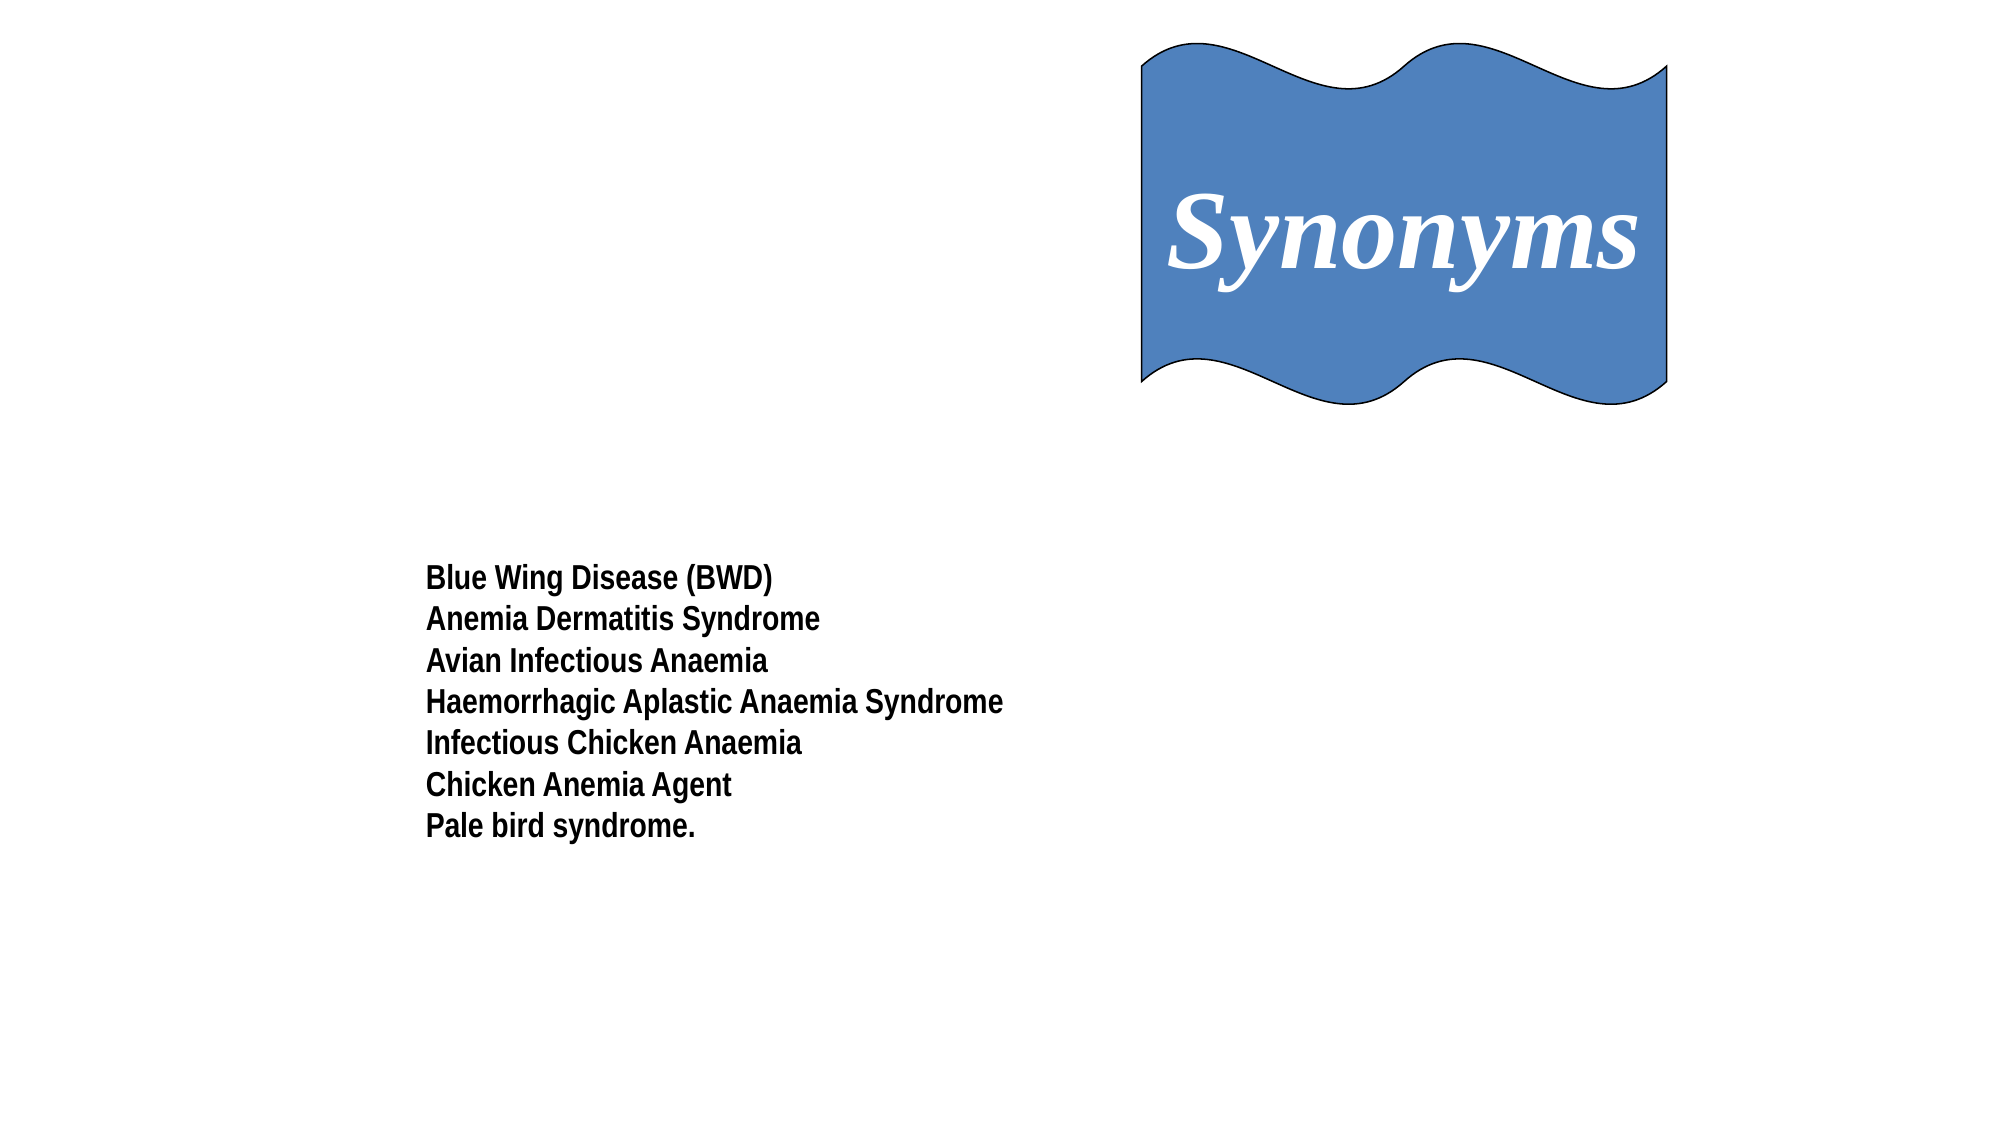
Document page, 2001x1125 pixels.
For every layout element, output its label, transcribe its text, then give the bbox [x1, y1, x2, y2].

text_box Synonyms [1141, 43, 1667, 405]
title Blue Wing Disease (BWD) Anemia Dermatitis Syndrome Avian Infectious Anaemia Haemorrhagic Aplastic Anaemia Syndrome Infectious Chicken Anaemia Chicken Anemia Agent Pale bird syndrome. [410, 380, 1592, 918]
